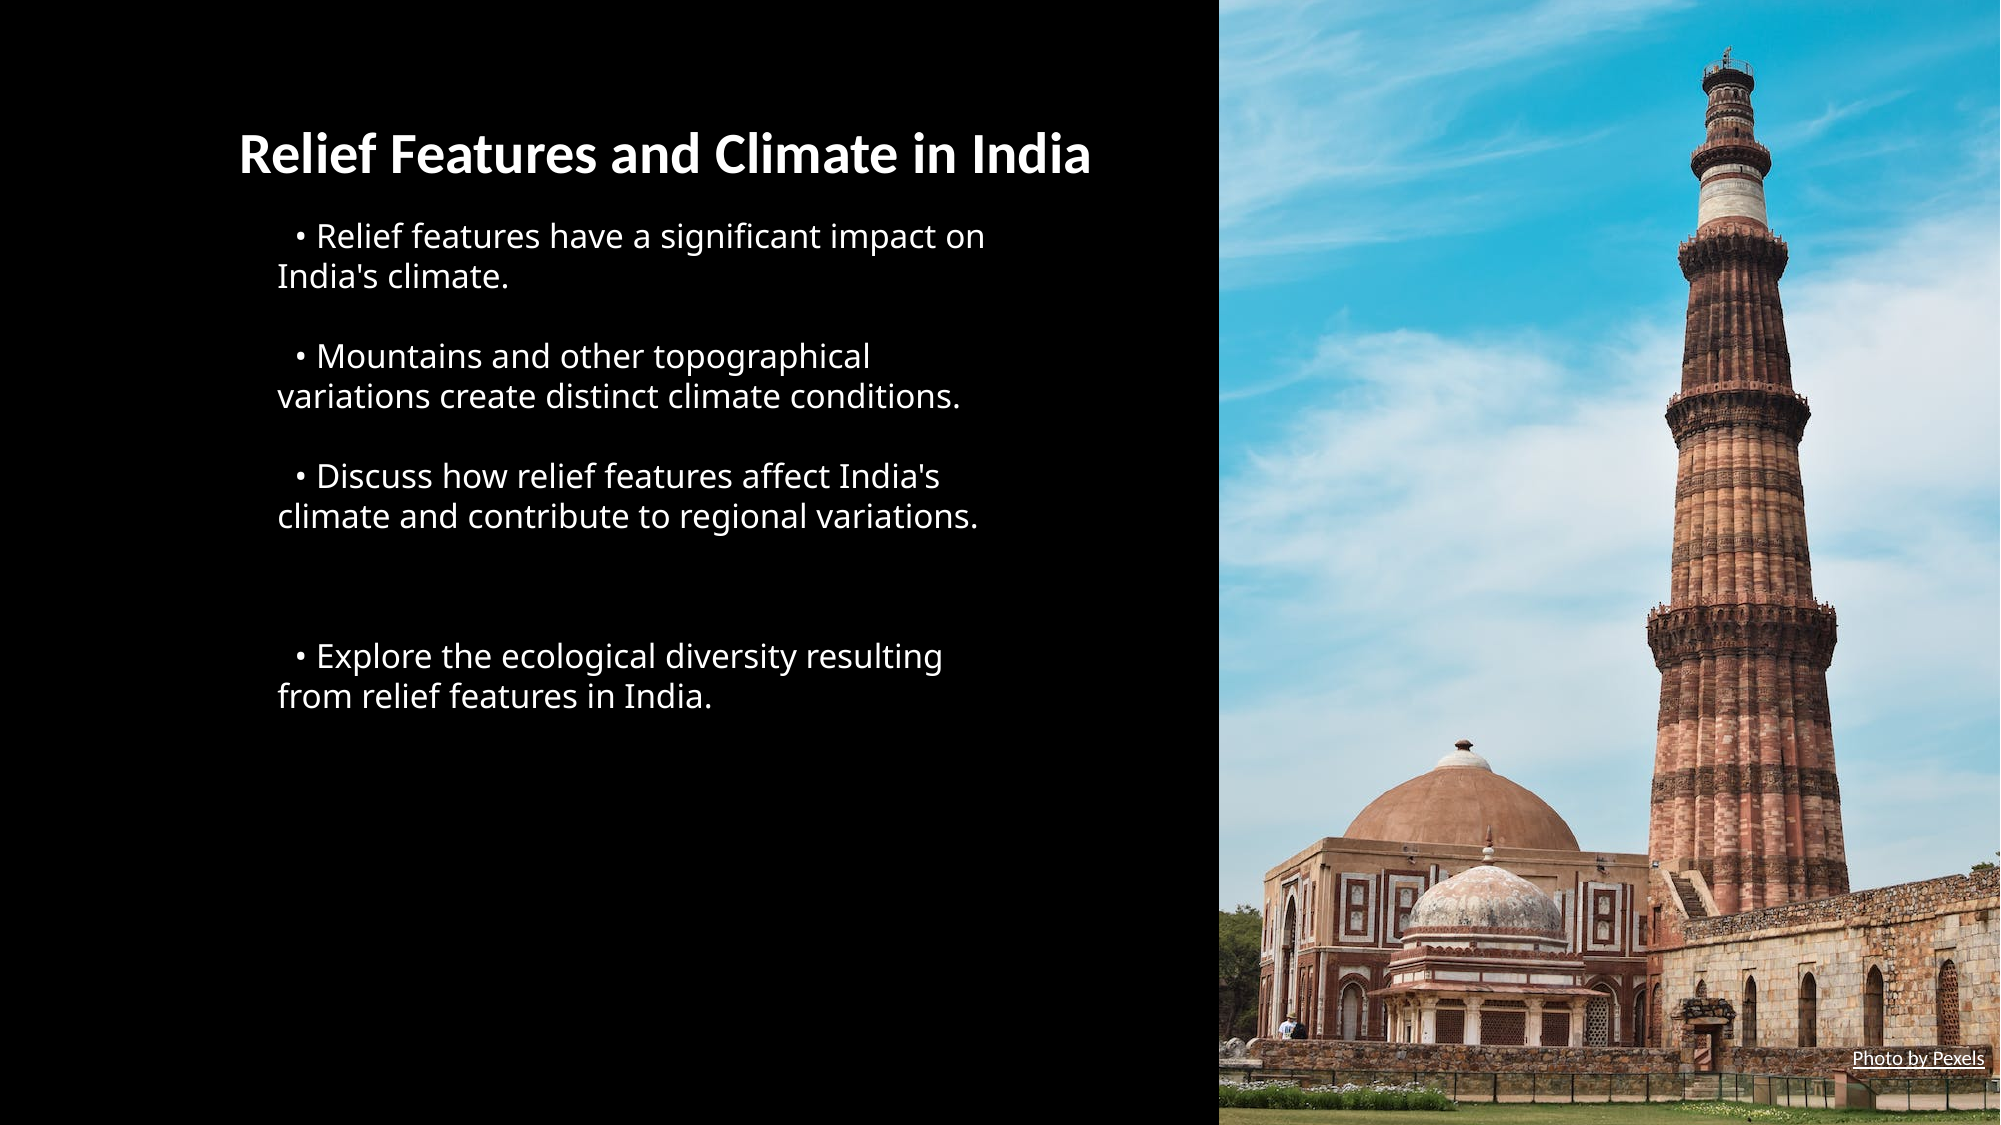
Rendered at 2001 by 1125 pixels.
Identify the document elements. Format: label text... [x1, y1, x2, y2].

text_box • Mountains and other topographical variations create distinct climate conditions. [262, 337, 1013, 413]
text_box • Relief features have a significant impact on India's climate. [262, 217, 1013, 293]
picture [1219, 0, 2000, 1125]
text_box • Explore the ecological diversity resulting from relief features in India. [262, 637, 1013, 713]
text_box Relief Features and Climate in India [225, 112, 1219, 188]
text_box • Discuss how relief features affect India's climate and contribute to regional variations. [262, 457, 1013, 533]
